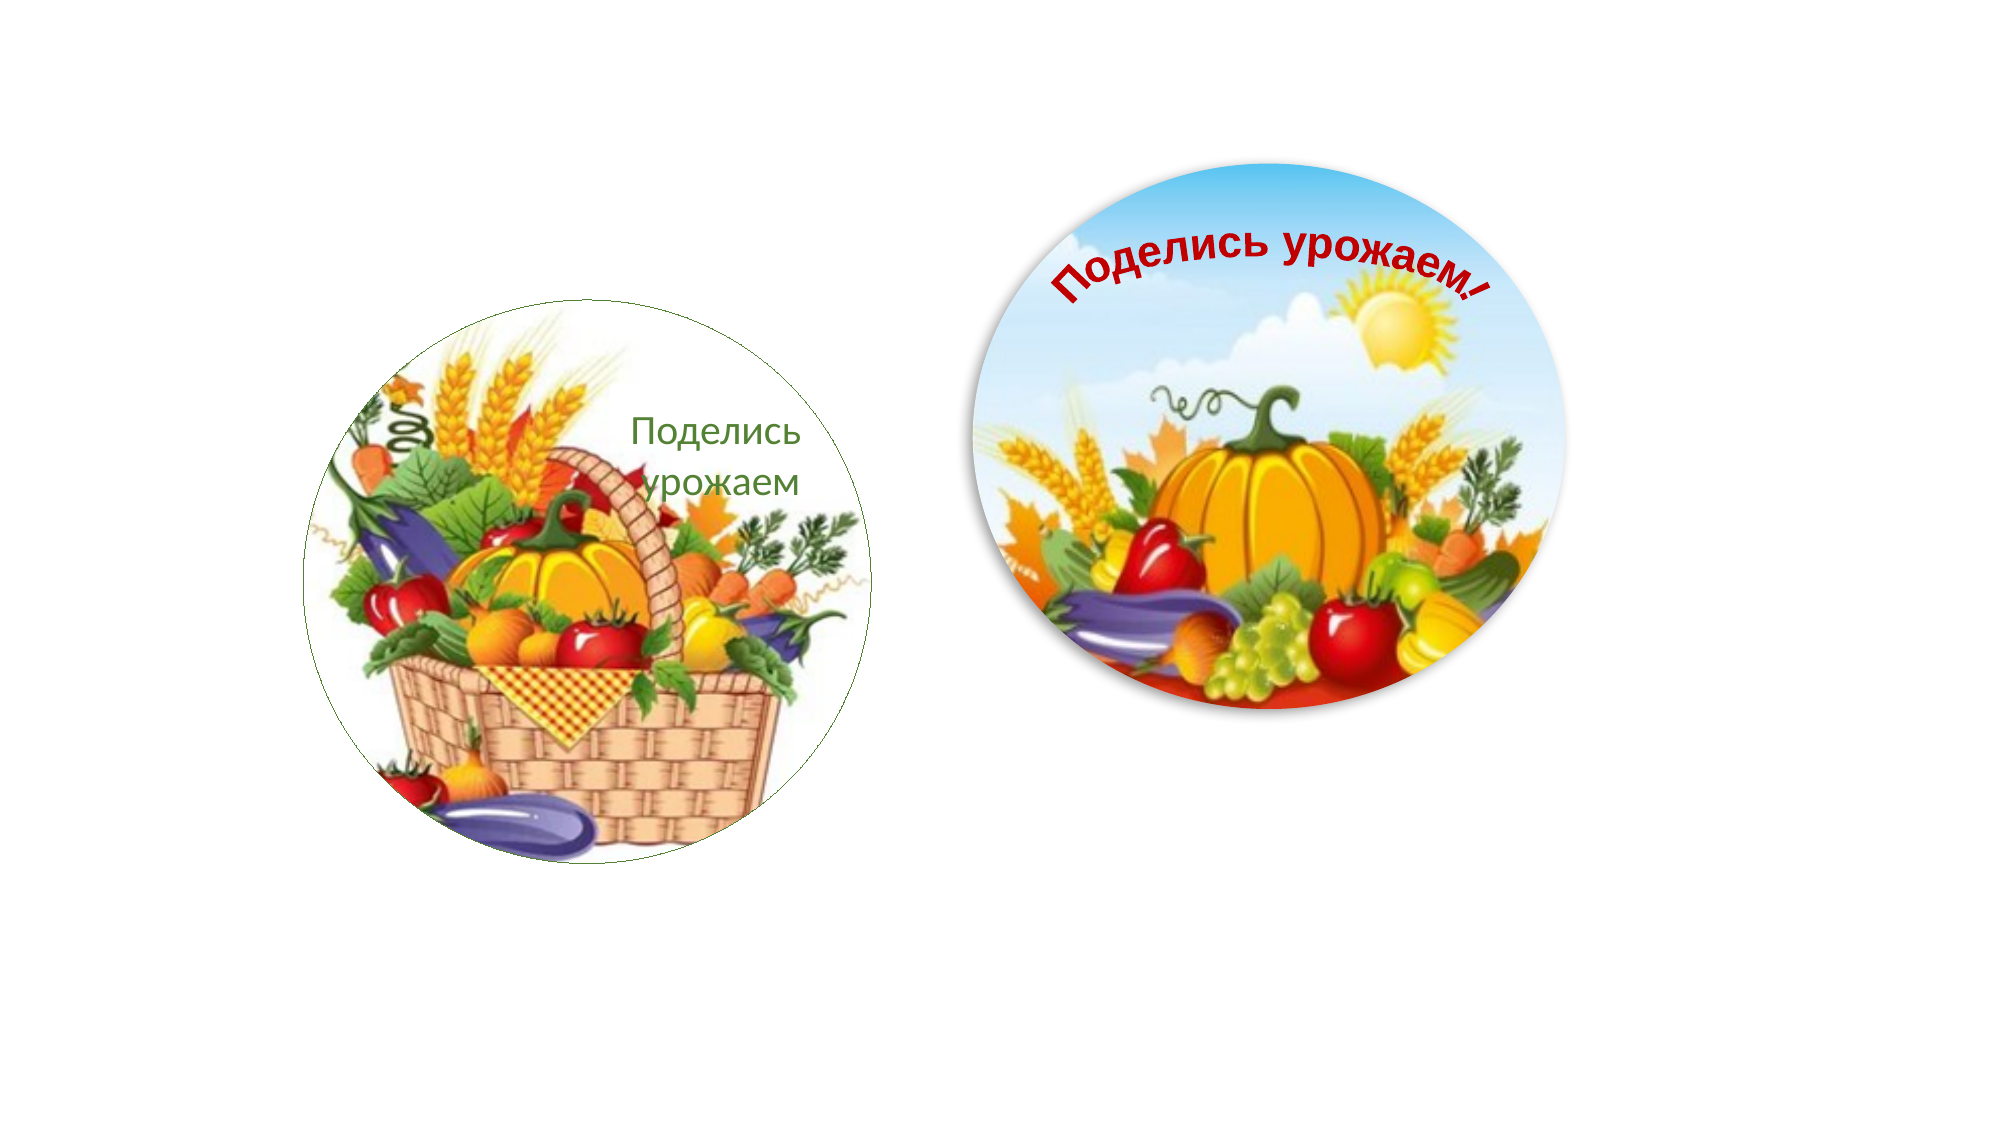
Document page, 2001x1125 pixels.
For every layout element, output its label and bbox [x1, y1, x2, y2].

picture [302, 299, 872, 864]
picture [972, 163, 1566, 709]
